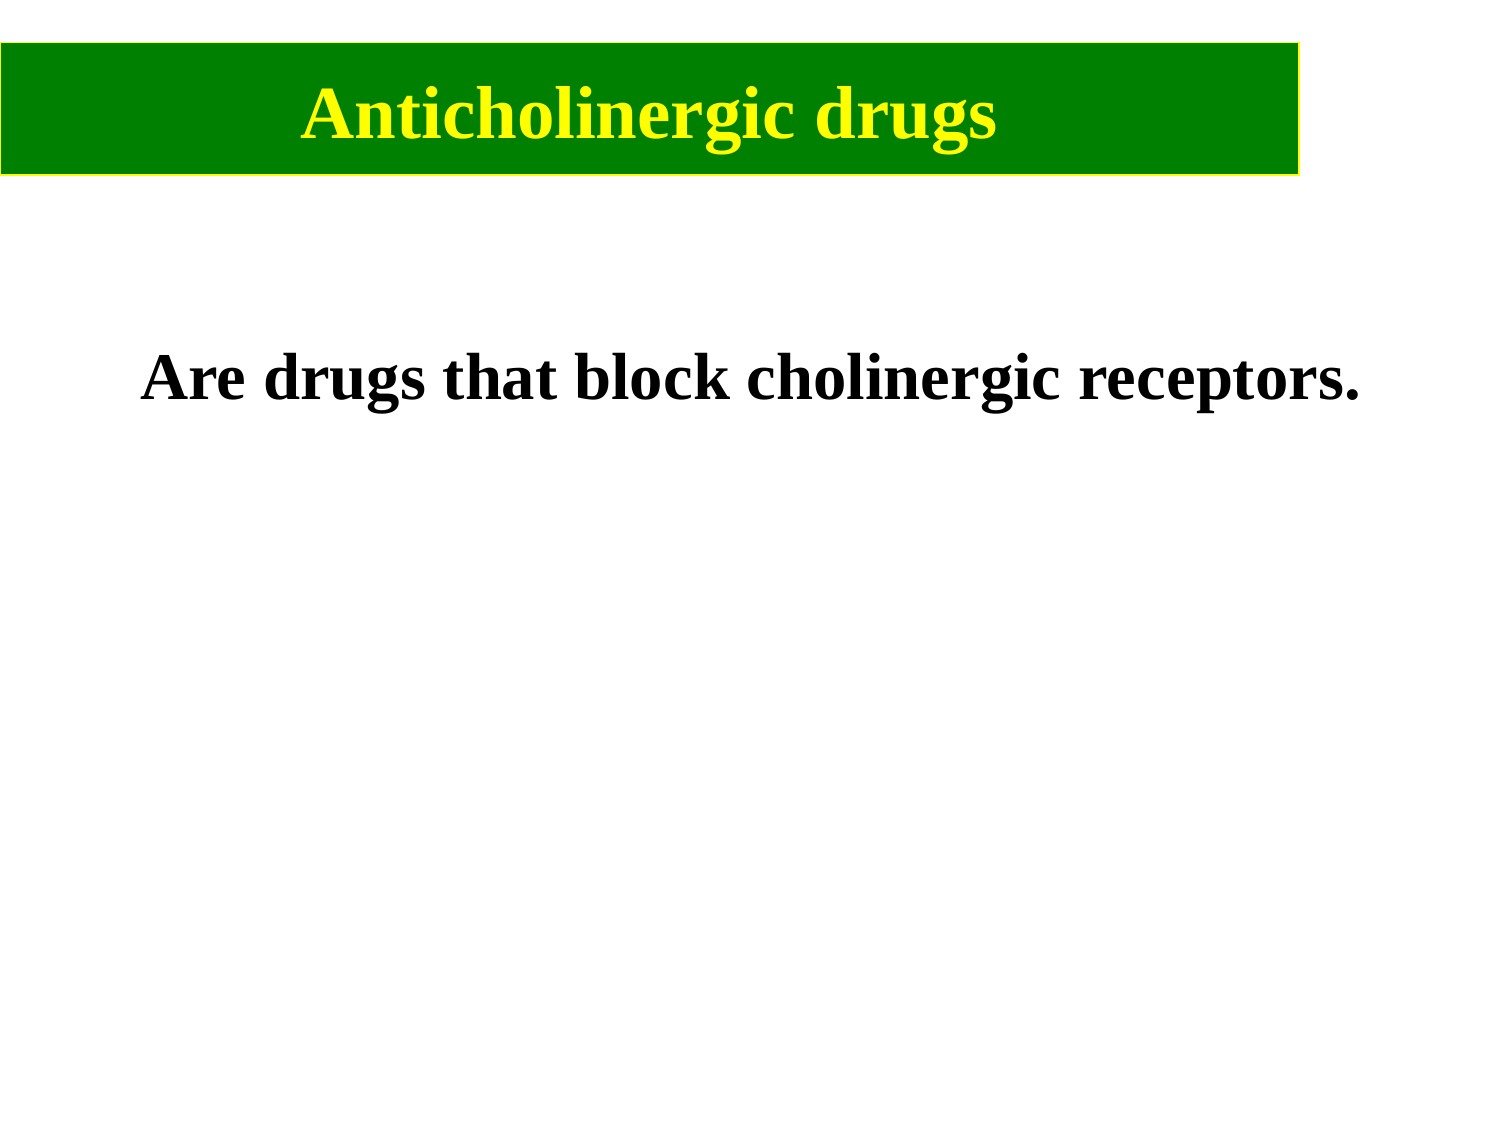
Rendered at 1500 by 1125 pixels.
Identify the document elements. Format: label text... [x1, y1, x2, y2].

list Are drugs that block cholinergic receptors. [24, 324, 1476, 751]
text_box Anticholinergic drugs [0, 42, 1300, 175]
